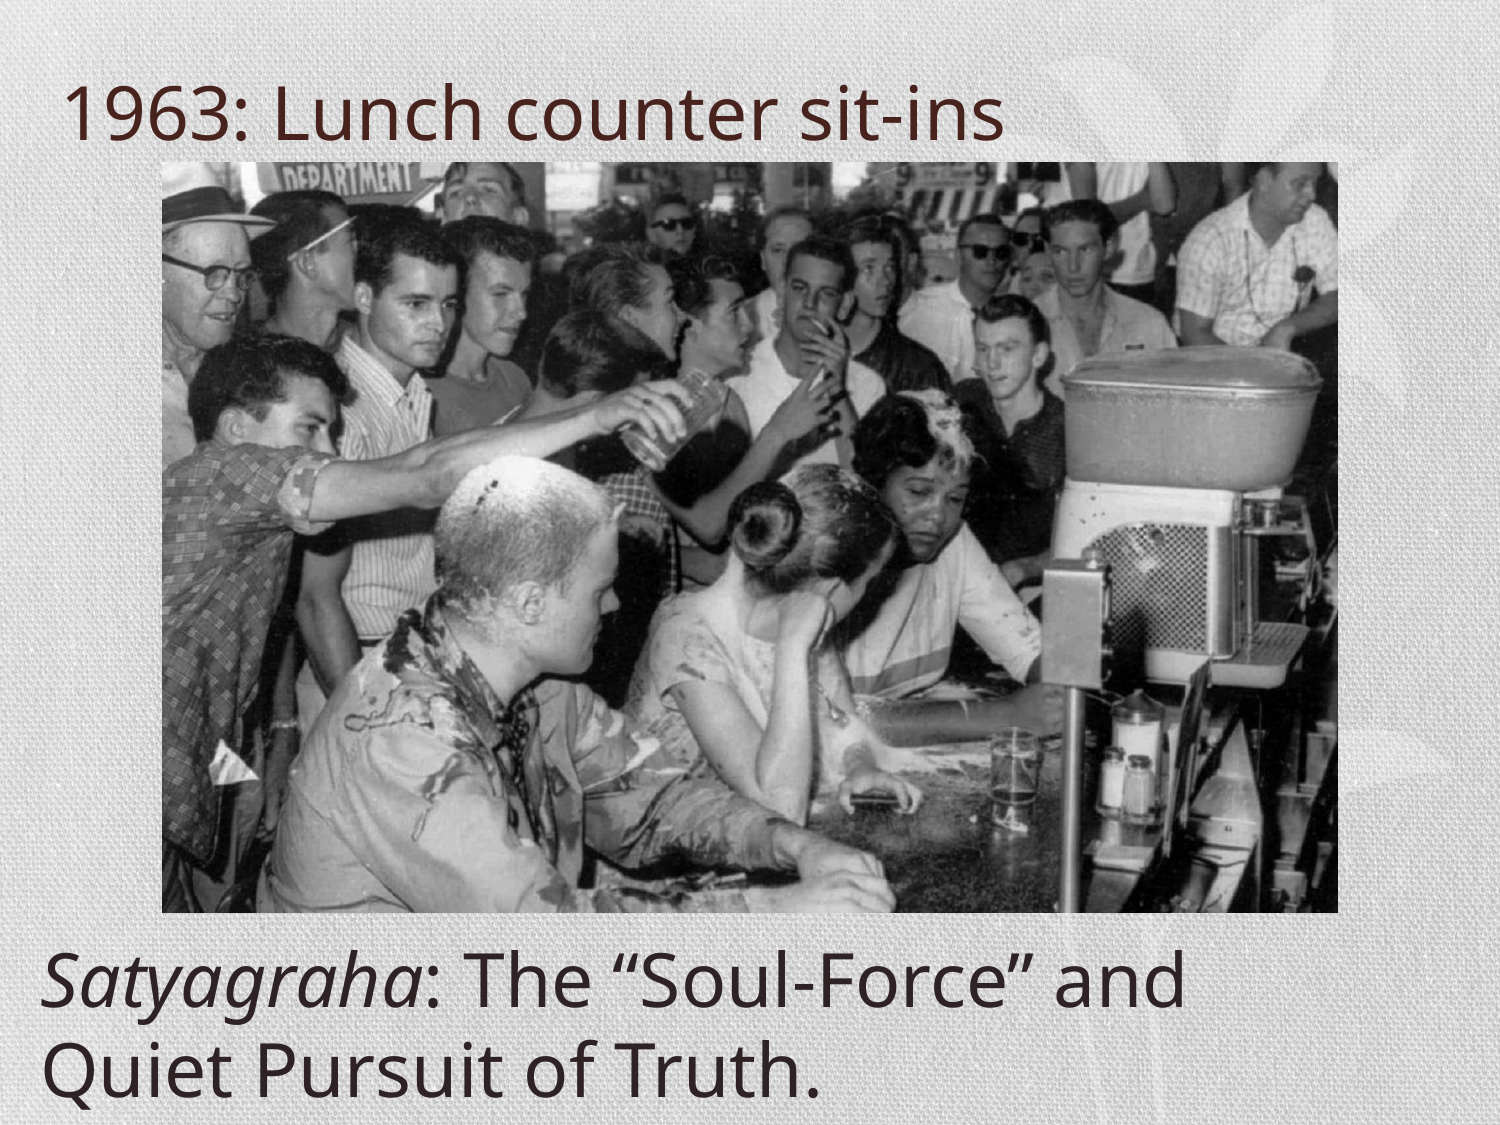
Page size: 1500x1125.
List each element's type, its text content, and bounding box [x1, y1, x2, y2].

text_box Satyagraha: The “Soul-Force” and Quiet Pursuit of Truth. [25, 924, 1224, 1120]
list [162, 162, 1338, 913]
title 1963: Lunch counter sit-ins [45, 37, 1455, 163]
